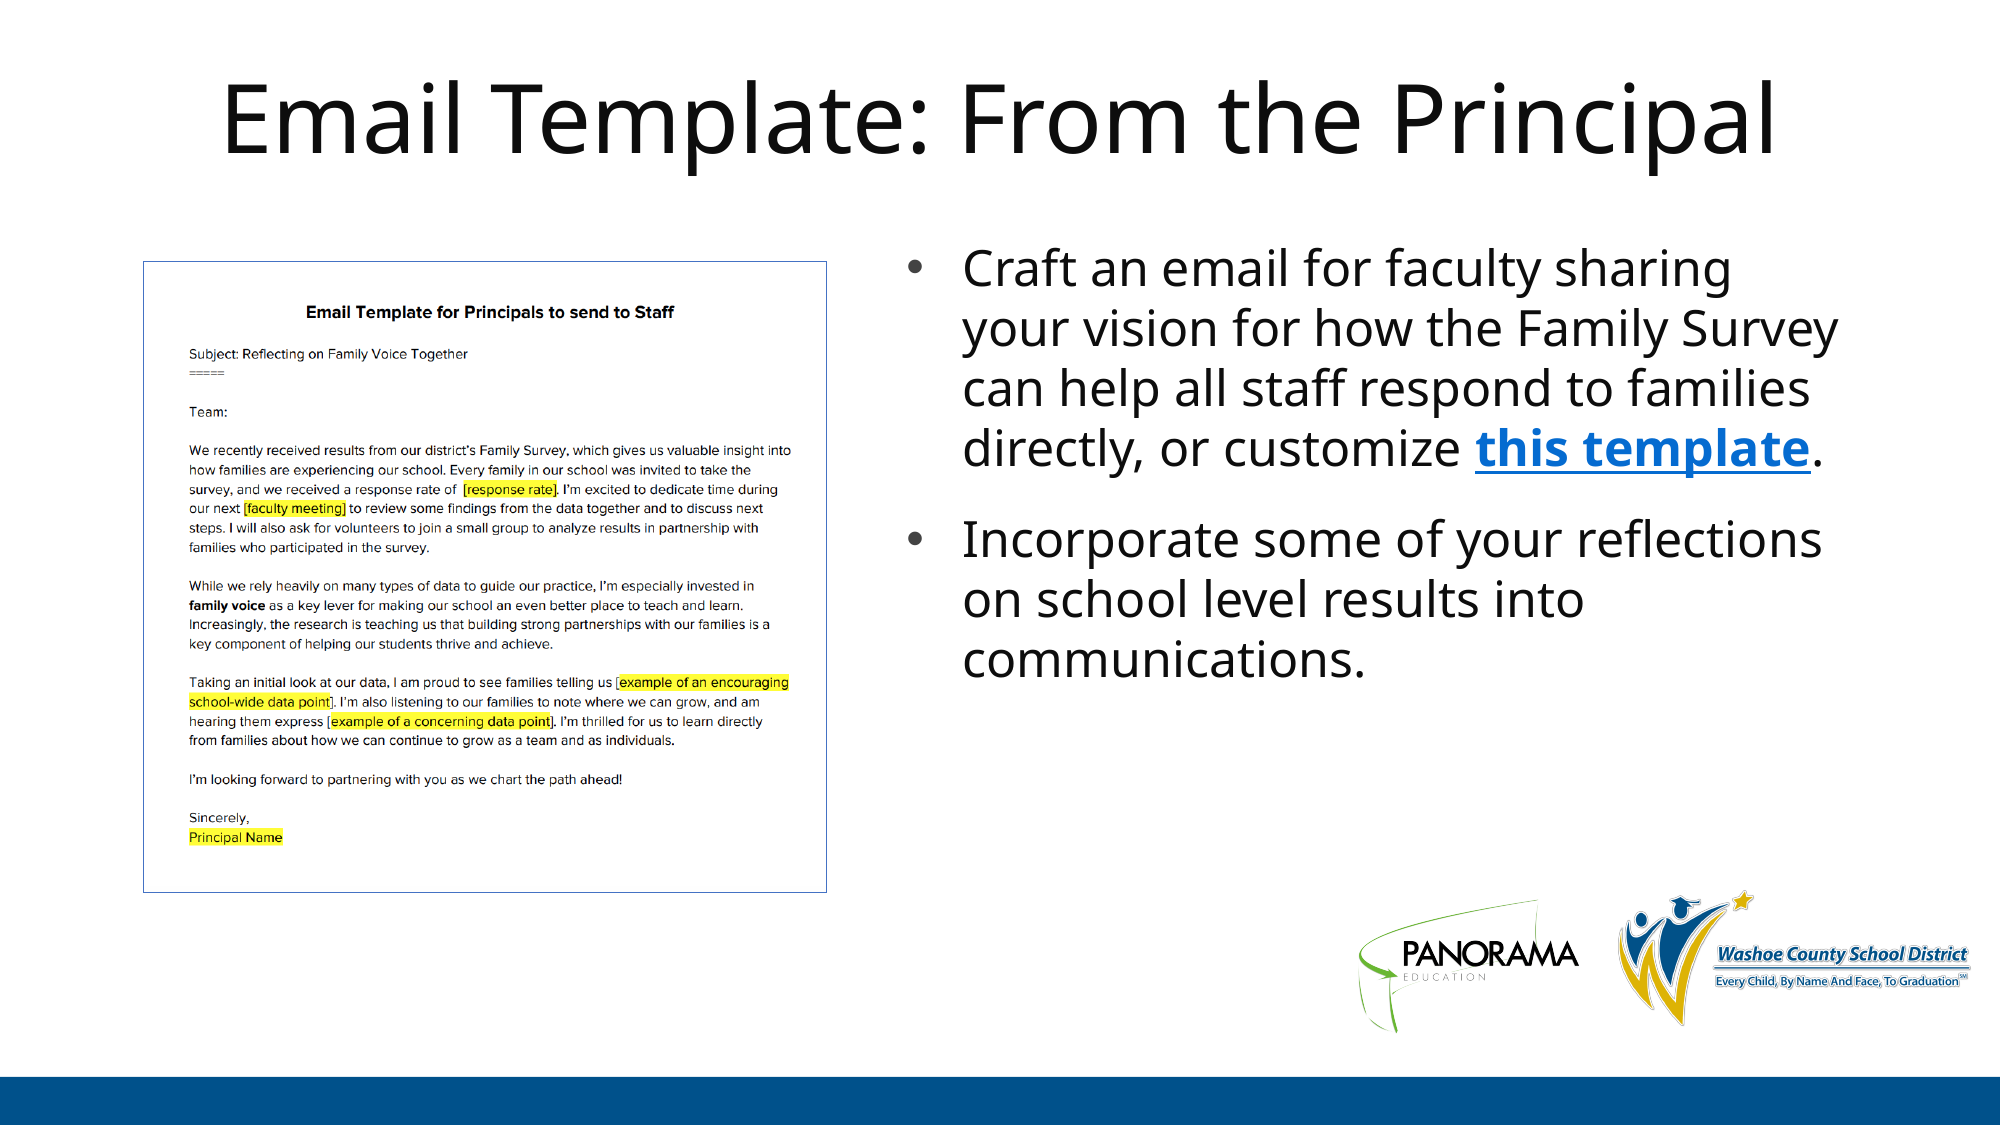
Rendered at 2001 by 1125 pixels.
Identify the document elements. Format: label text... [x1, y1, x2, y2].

picture [1347, 892, 1589, 1040]
text_box Email Template: From the Principal [131, 50, 1869, 181]
text_box [0, 1076, 2000, 1125]
picture [1615, 868, 1974, 1048]
text_box Craft an email for faculty sharing your vision for how the Family Survey can help all staff respond to families directly, or customize this template. Incorporate some of your reflections on school level results into communications. [878, 221, 1869, 763]
picture [143, 261, 827, 893]
